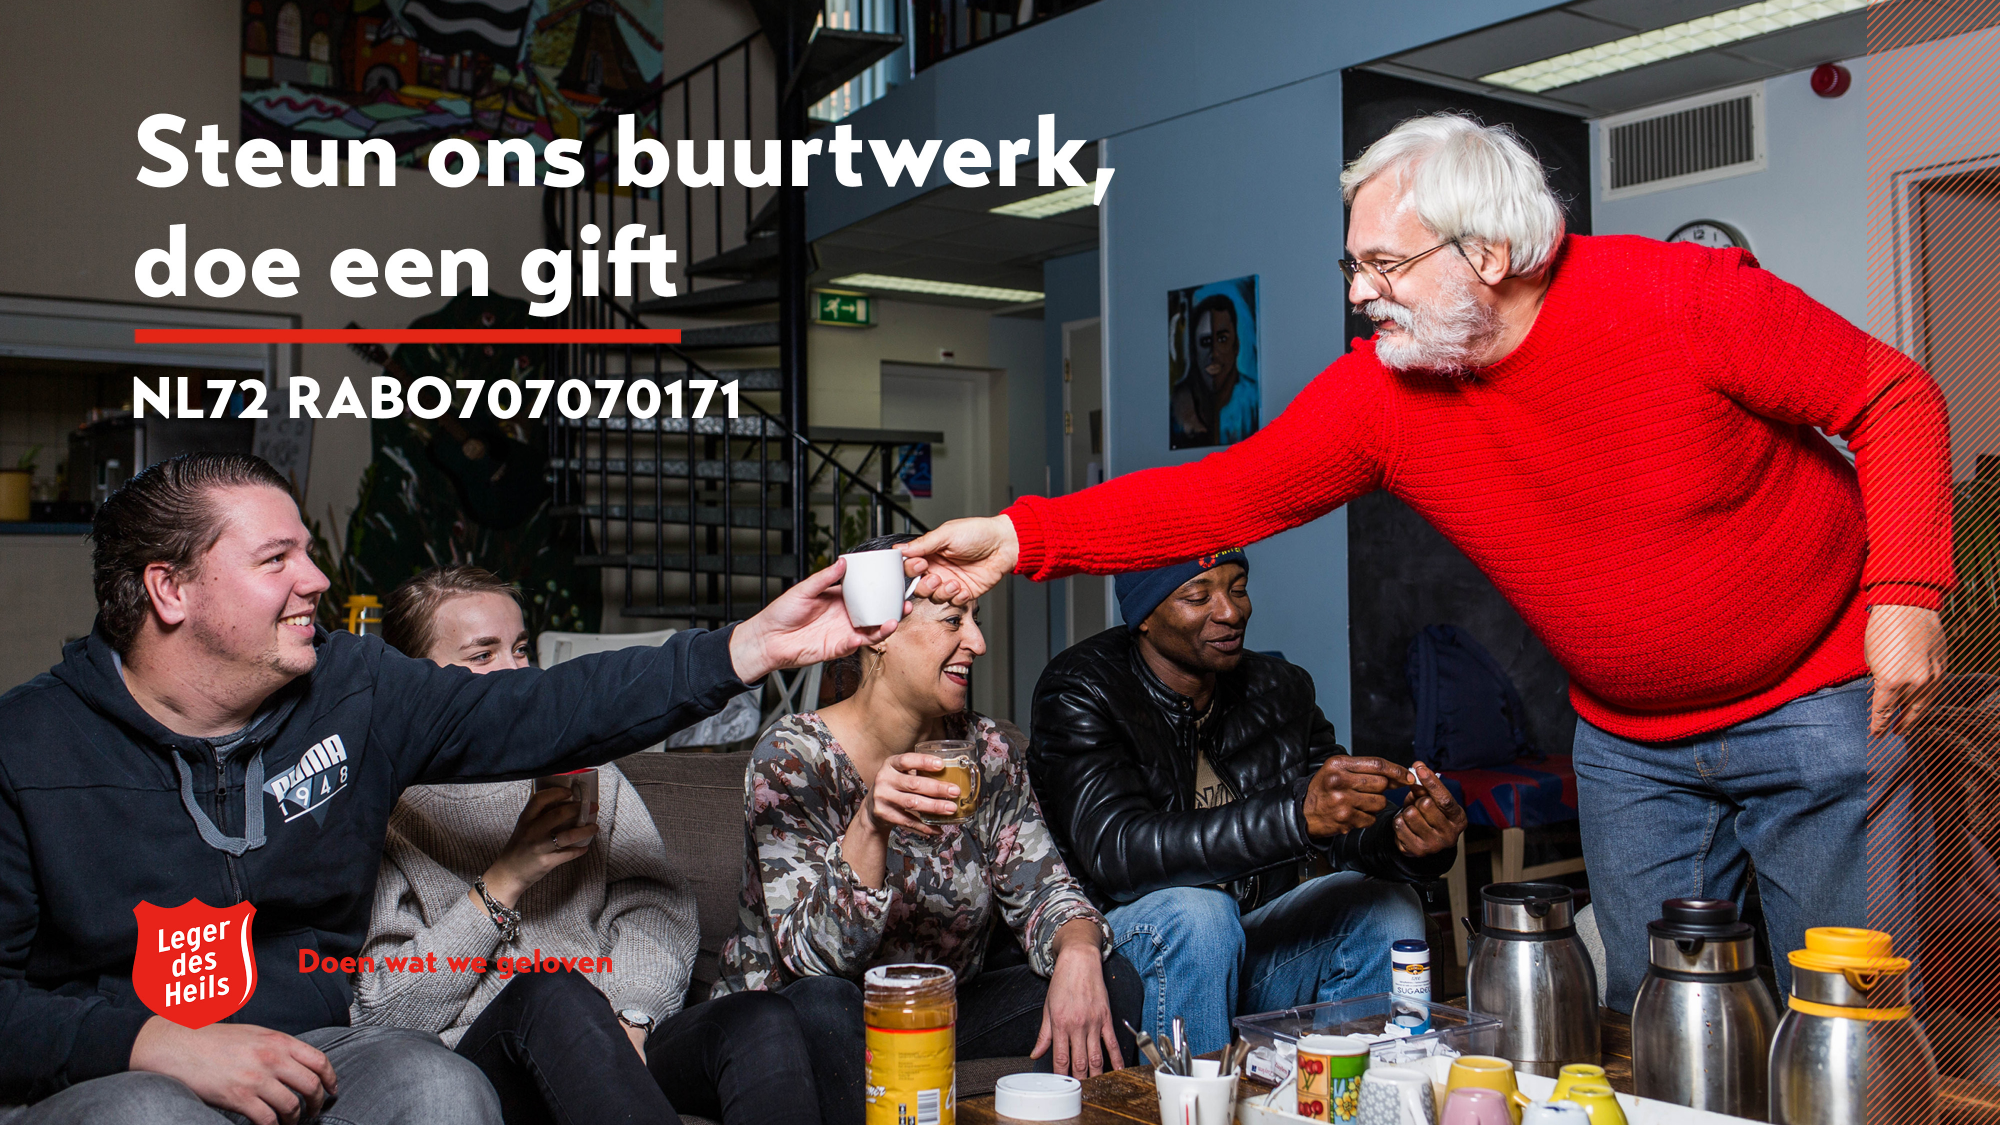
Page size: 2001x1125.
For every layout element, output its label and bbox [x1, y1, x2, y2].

list [0, 0, 2000, 1125]
